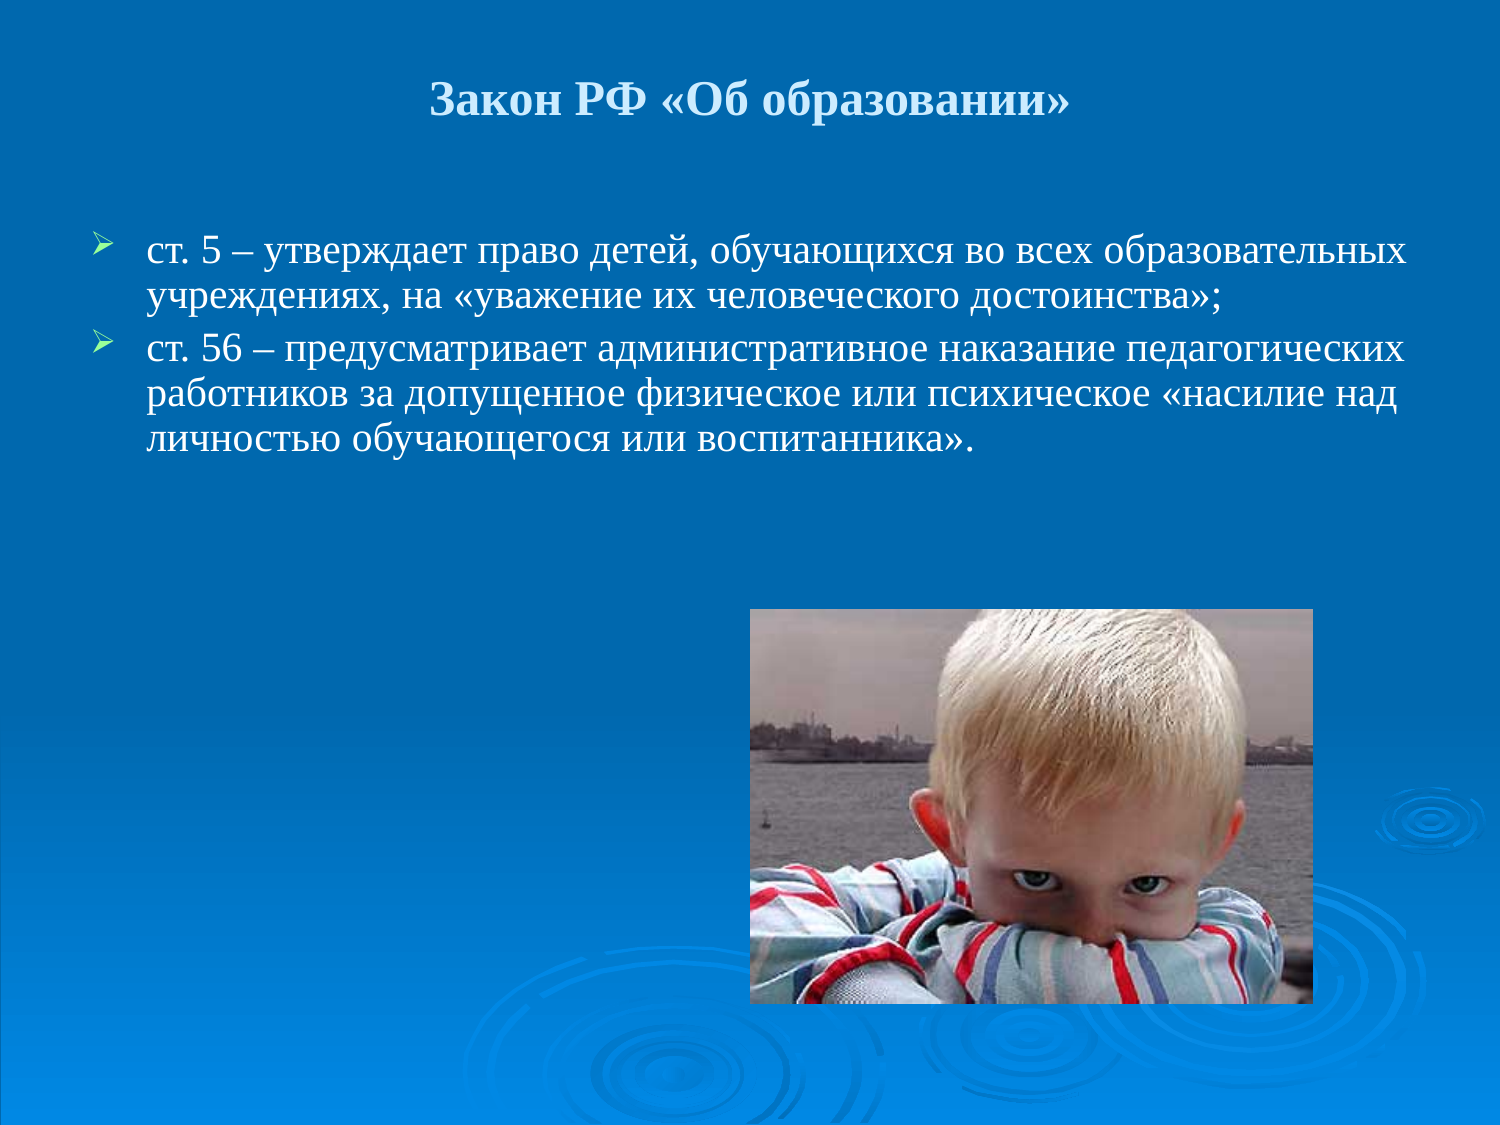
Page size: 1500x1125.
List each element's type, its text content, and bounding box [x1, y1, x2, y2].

picture [749, 609, 1313, 1004]
title Закон РФ «Об образовании» [74, 45, 1426, 146]
list ст. 5 – утверждает право детей, обучающихся во всех образовательных учреждениях, на «уважение их человеческого достоинства»; ст. 56 – предусматривает административное наказание педагогических работников за допущенное физическое или психическое «насилие над личностью обучающегося или воспитанника». [74, 219, 1426, 1079]
